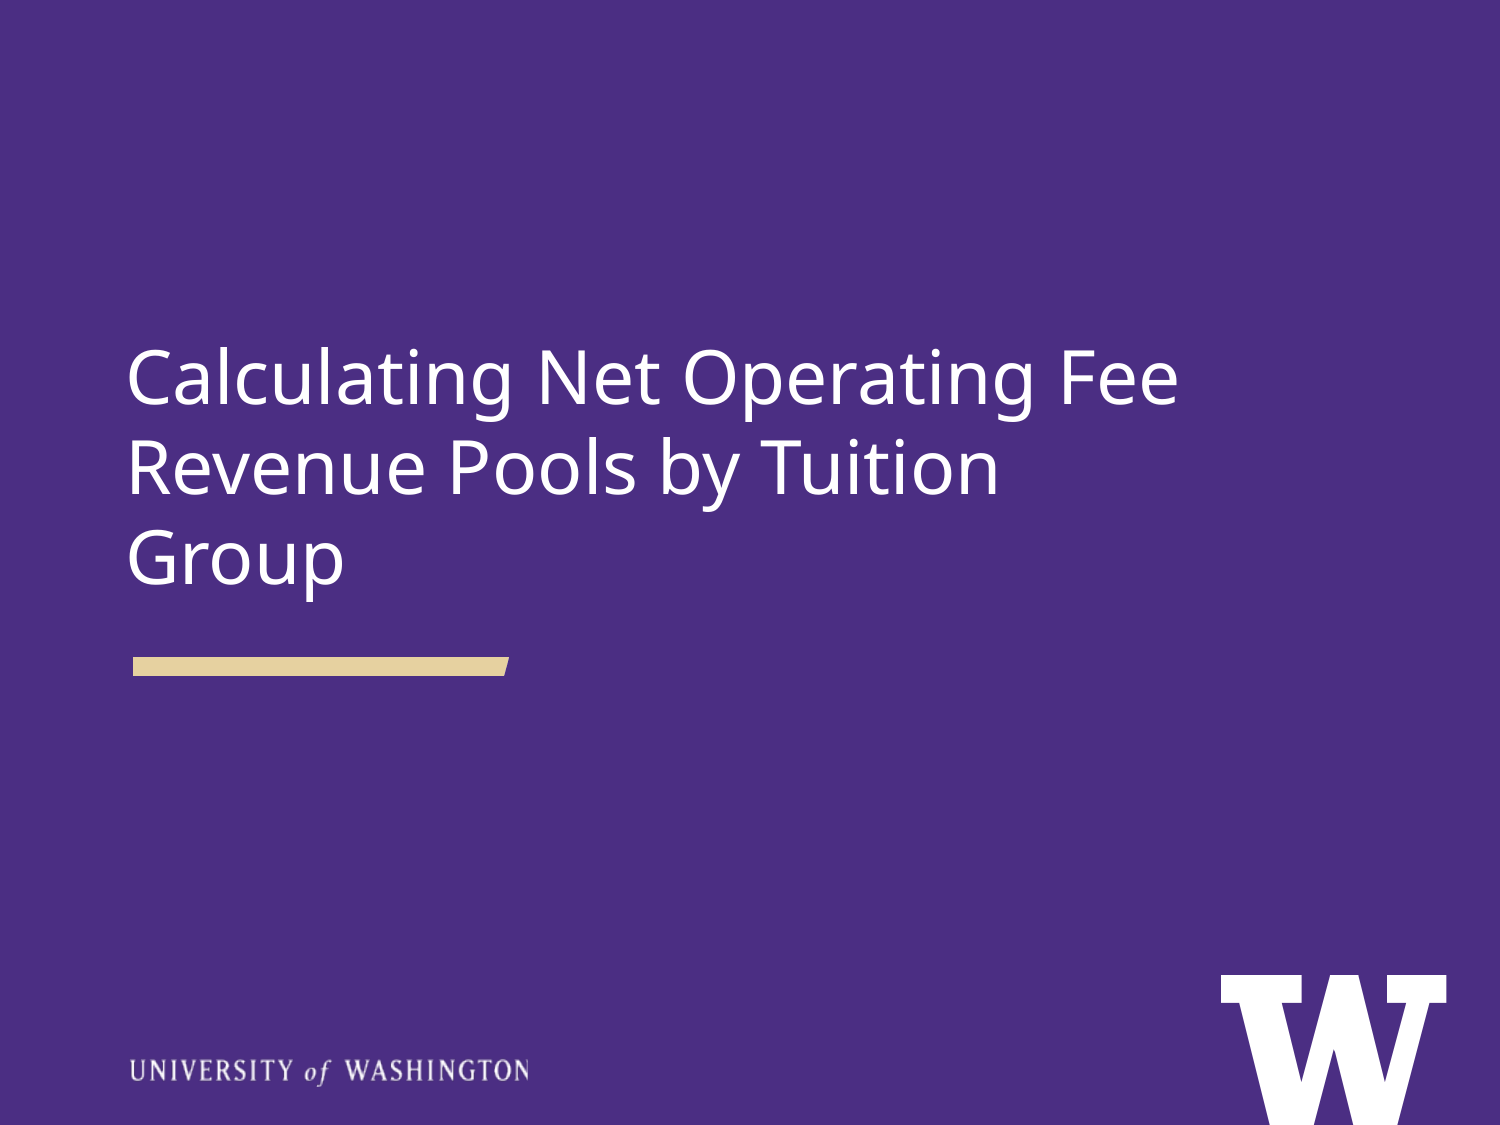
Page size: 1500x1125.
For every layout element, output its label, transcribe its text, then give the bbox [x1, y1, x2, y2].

list Calculating Net Operating Fee Revenue Pools by Tuition Group [110, 160, 1254, 607]
picture [133, 657, 509, 676]
picture [1221, 975, 1447, 1125]
